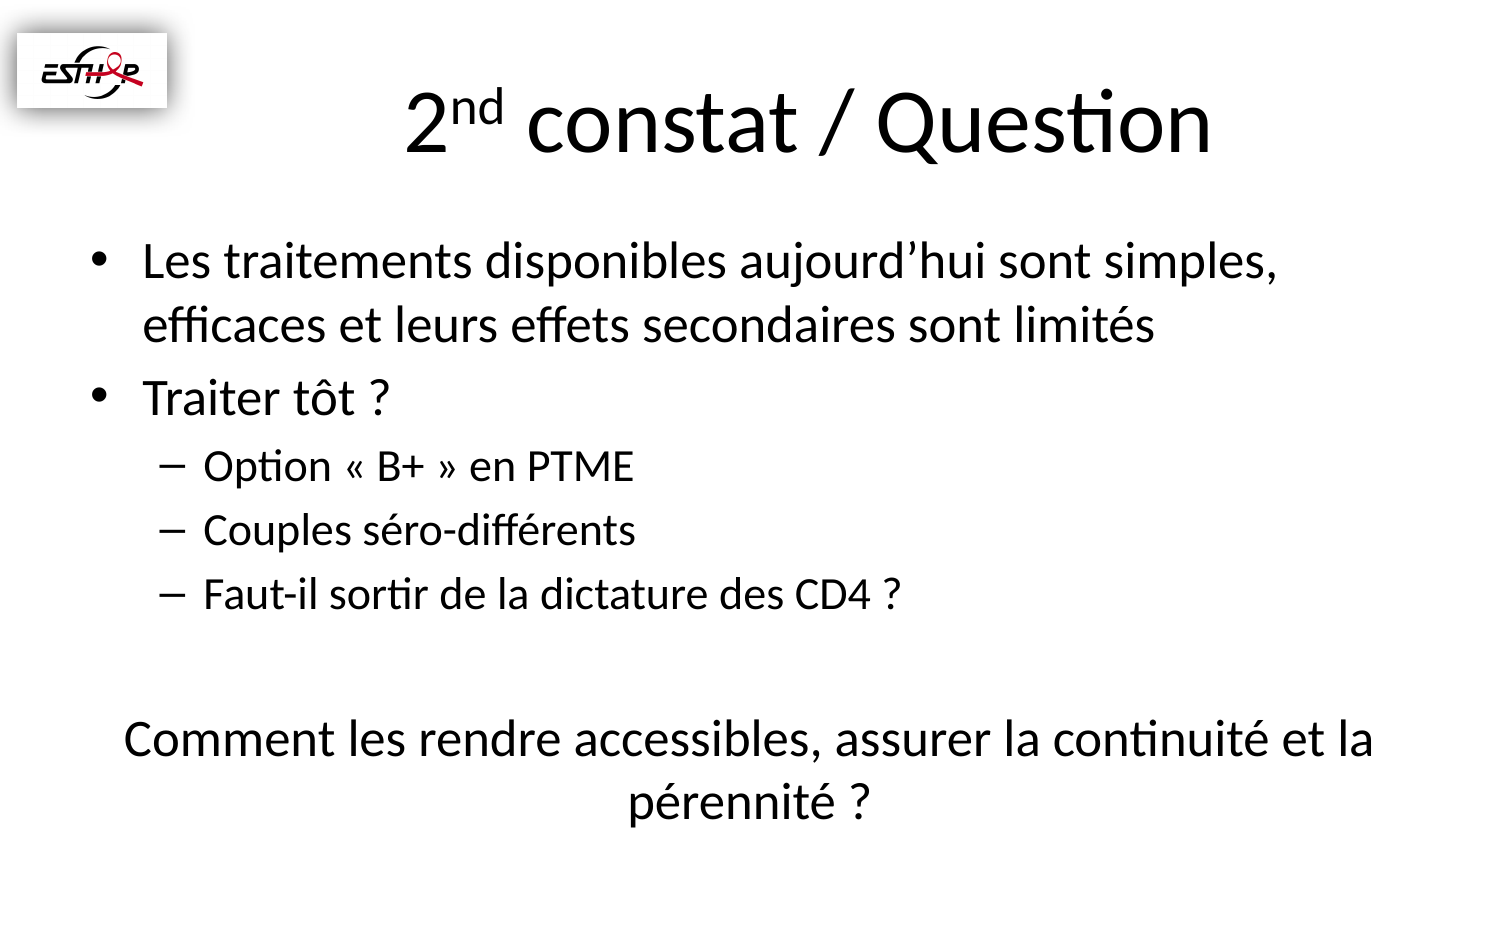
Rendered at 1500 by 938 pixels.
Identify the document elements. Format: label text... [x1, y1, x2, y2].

title 2nd constat / Question [192, 37, 1425, 194]
picture [17, 33, 167, 108]
list Les traitements disponibles aujourd’hui sont simples, efficaces et leurs effets secondaires sont limités Traiter tôt ? Option « B+ » en PTME Couples séro-différents Faut-il sortir de la dictature des CD4 ? Comment les rendre accessibles, assurer la continuité et la pérennité ? [75, 218, 1425, 838]
